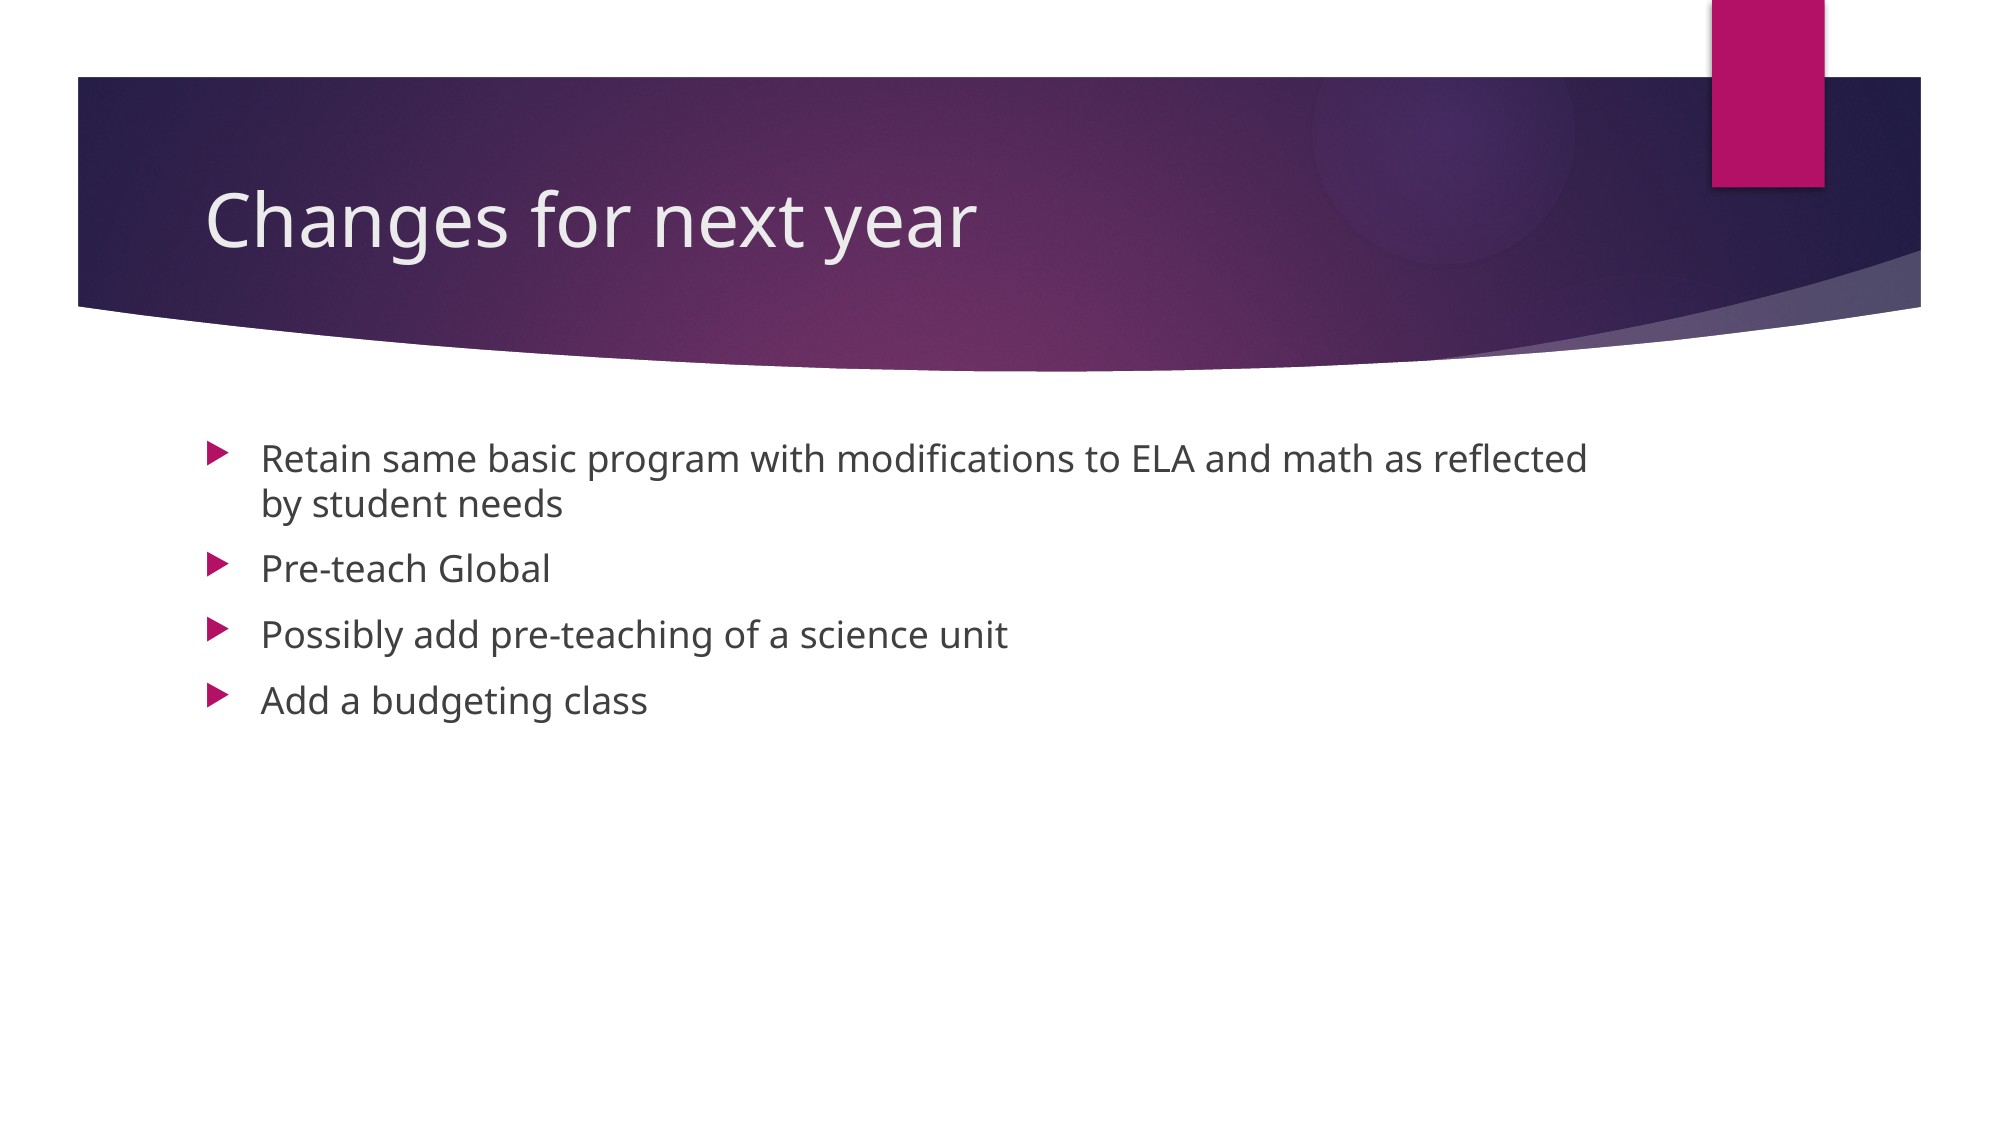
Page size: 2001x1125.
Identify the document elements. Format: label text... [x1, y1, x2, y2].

title Changes for next year [189, 159, 1627, 276]
list Retain same basic program with modifications to ELA and math as reflected by student needs Pre-teach Global Possibly add pre-teaching of a science unit Add a budgeting class [189, 427, 1638, 988]
